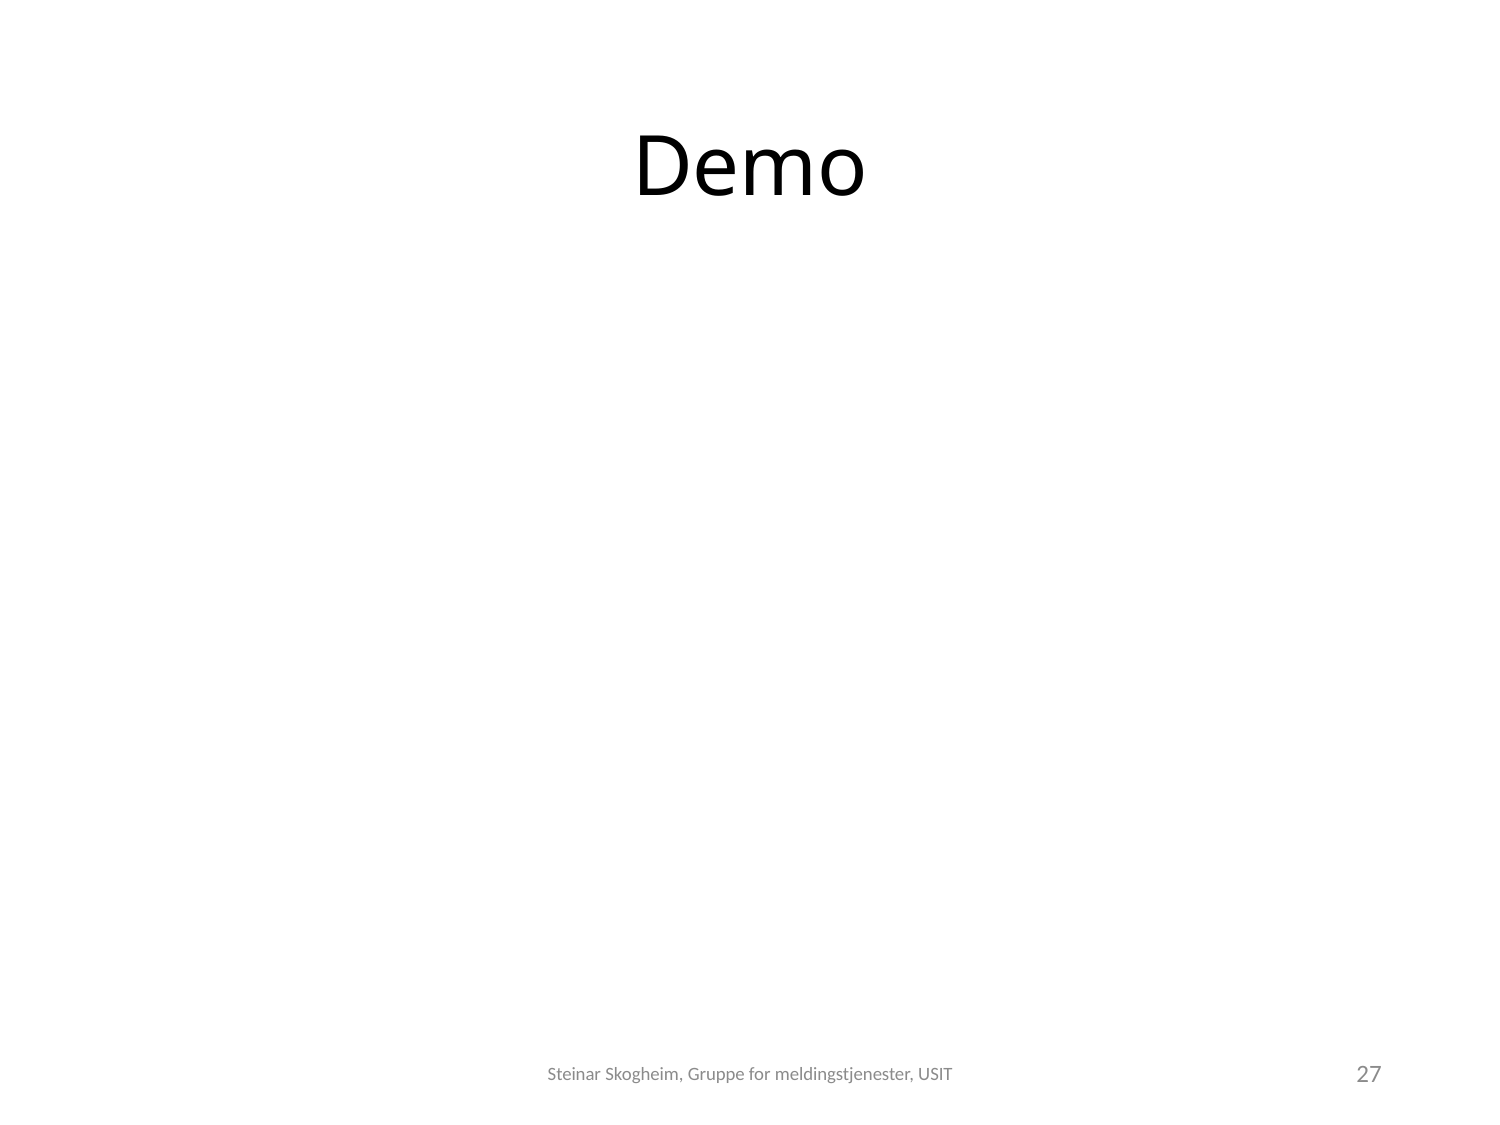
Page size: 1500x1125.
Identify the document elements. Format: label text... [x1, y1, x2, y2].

slide_number 27 [1059, 1042, 1397, 1103]
footer Steinar Skogheim, Gruppe for meldingstjenester, USIT [496, 1042, 1004, 1103]
title Demo [103, 59, 1397, 278]
